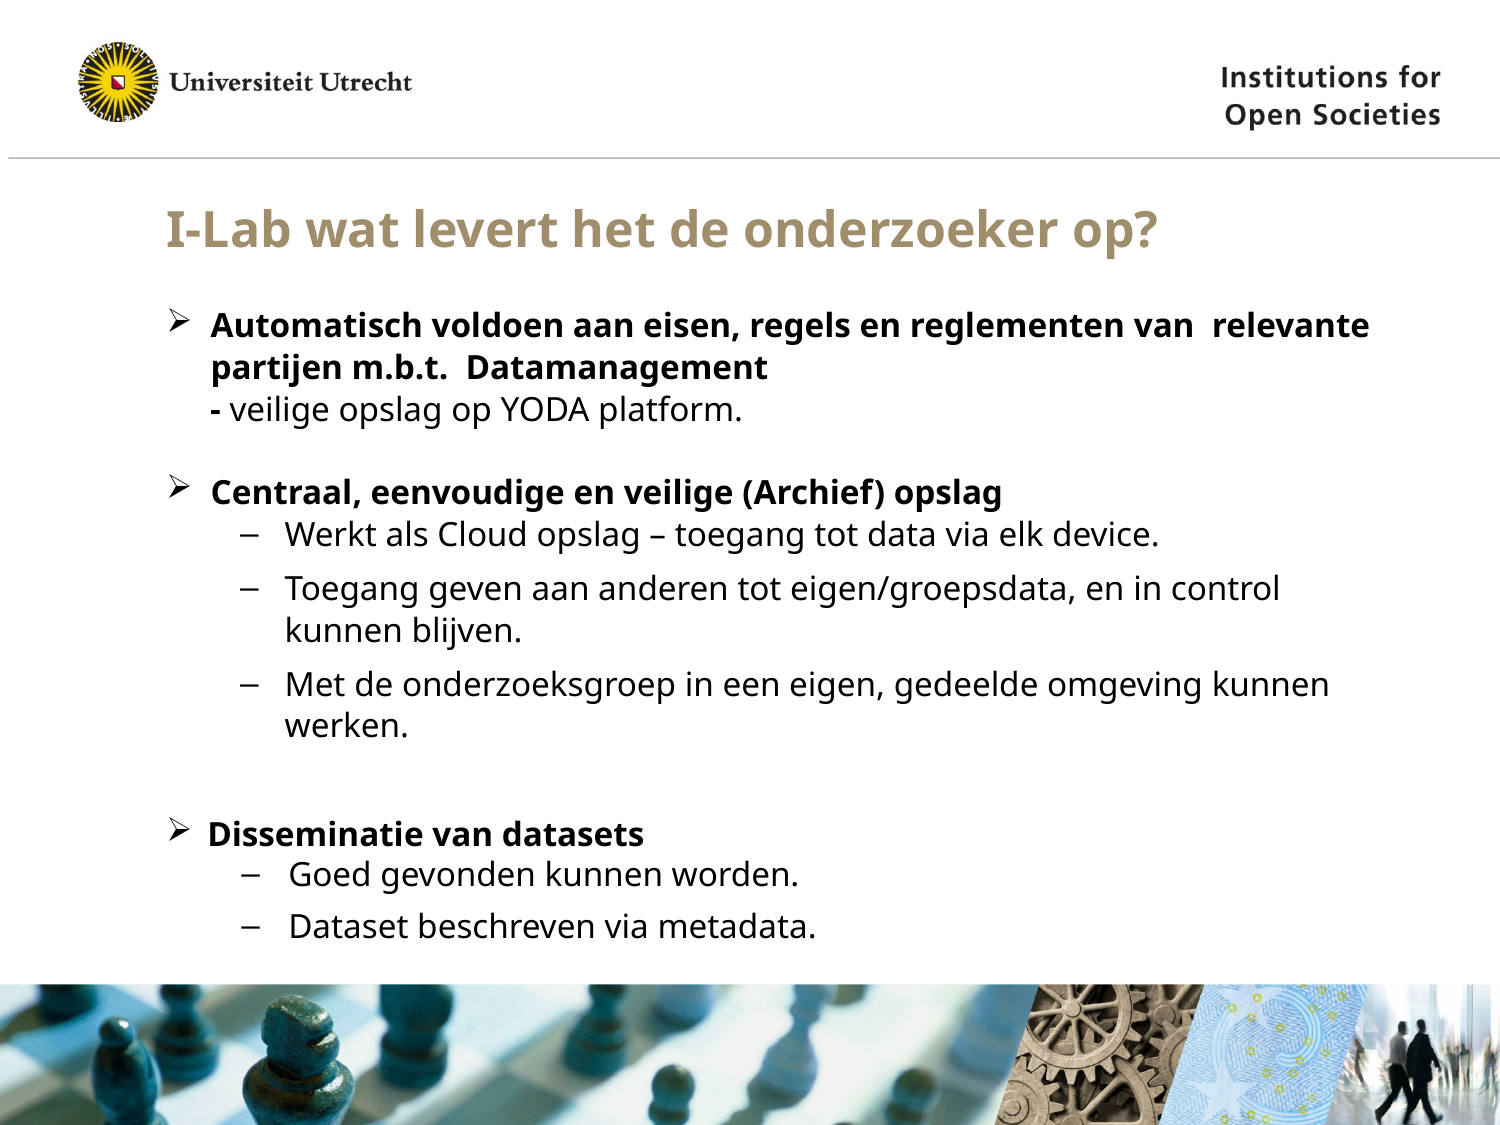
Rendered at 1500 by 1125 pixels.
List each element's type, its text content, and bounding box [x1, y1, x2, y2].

picture [4, 0, 1500, 159]
picture [0, 984, 1500, 1125]
list Automatisch voldoen aan eisen, regels en reglementen van relevante partijen m.b.t. Datamanagement - veilige opslag op YODA platform. Centraal, eenvoudige en veilige (Archief) opslag Werkt als Cloud opslag – toegang tot data via elk device. Toegang geven aan anderen tot eigen/groepsdata, en in control kunnen blijven. Met de onderzoeksgroep in een eigen, gedeelde omgeving kunnen werken. Disseminatie van datasets Goed gevonden kunnen worden. Dataset beschreven via metadata. [166, 302, 1376, 1035]
title I-Lab wat levert het de onderzoeker op? [166, 149, 1412, 259]
